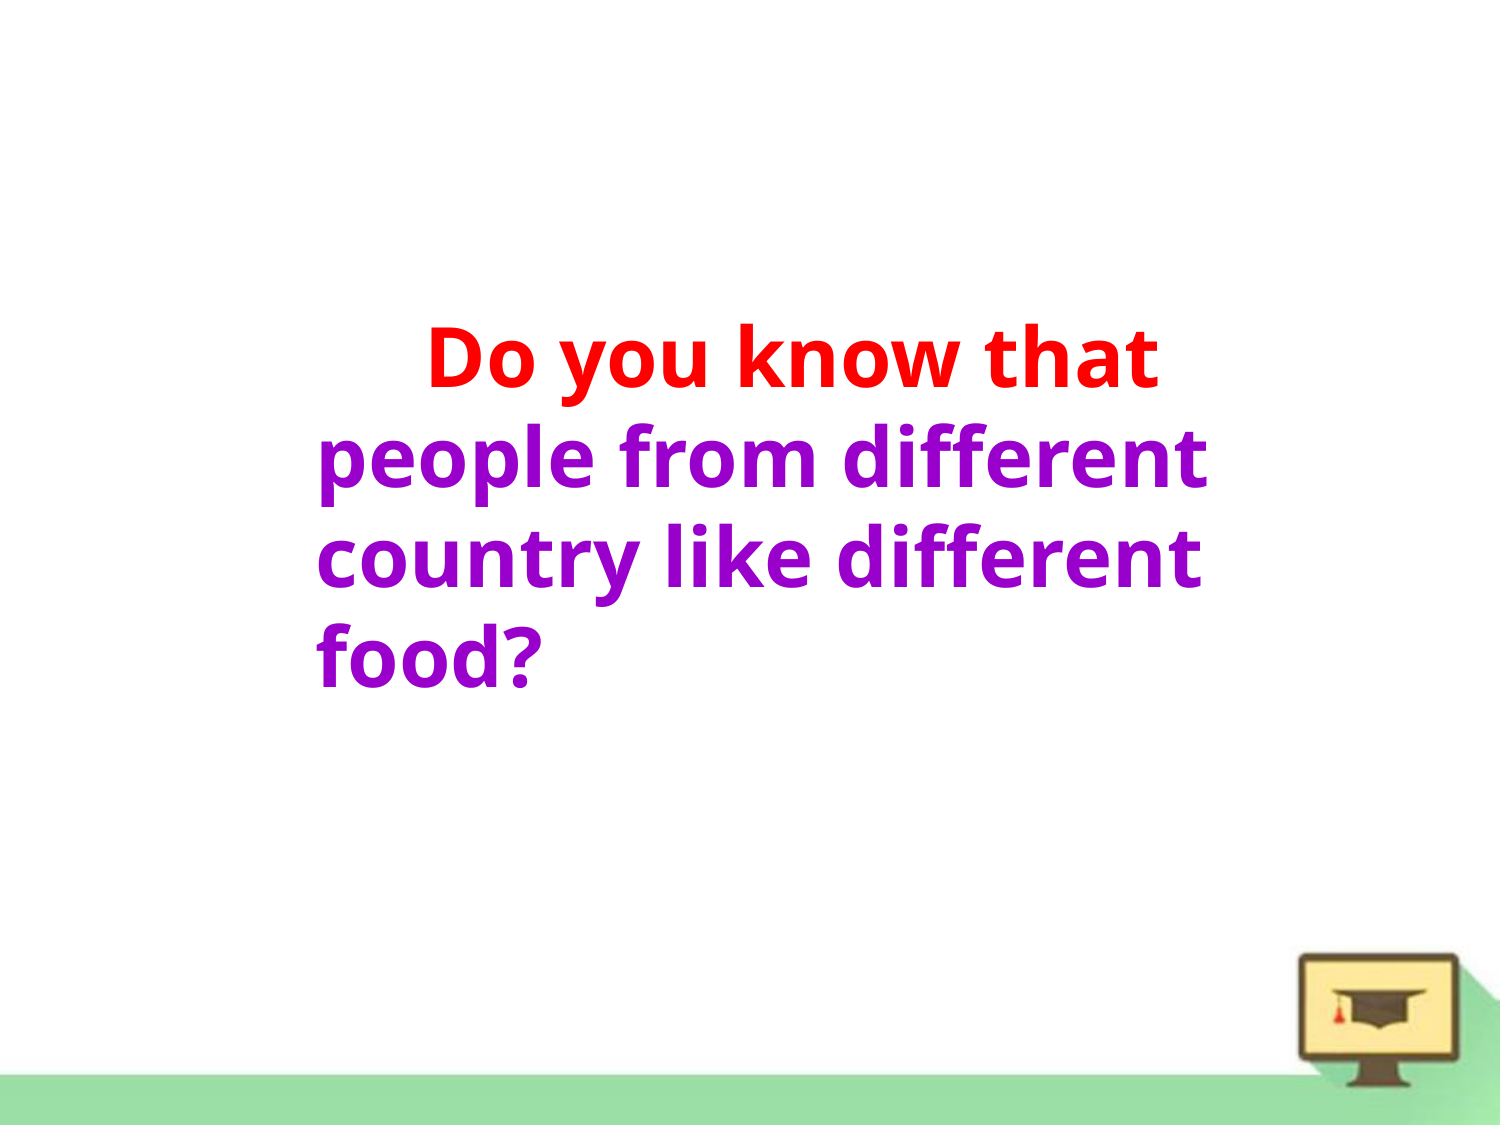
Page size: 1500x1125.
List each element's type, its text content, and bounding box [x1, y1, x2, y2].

picture [0, 0, 1500, 1125]
text_box Do you know that people from different country like different food? [301, 296, 1241, 828]
